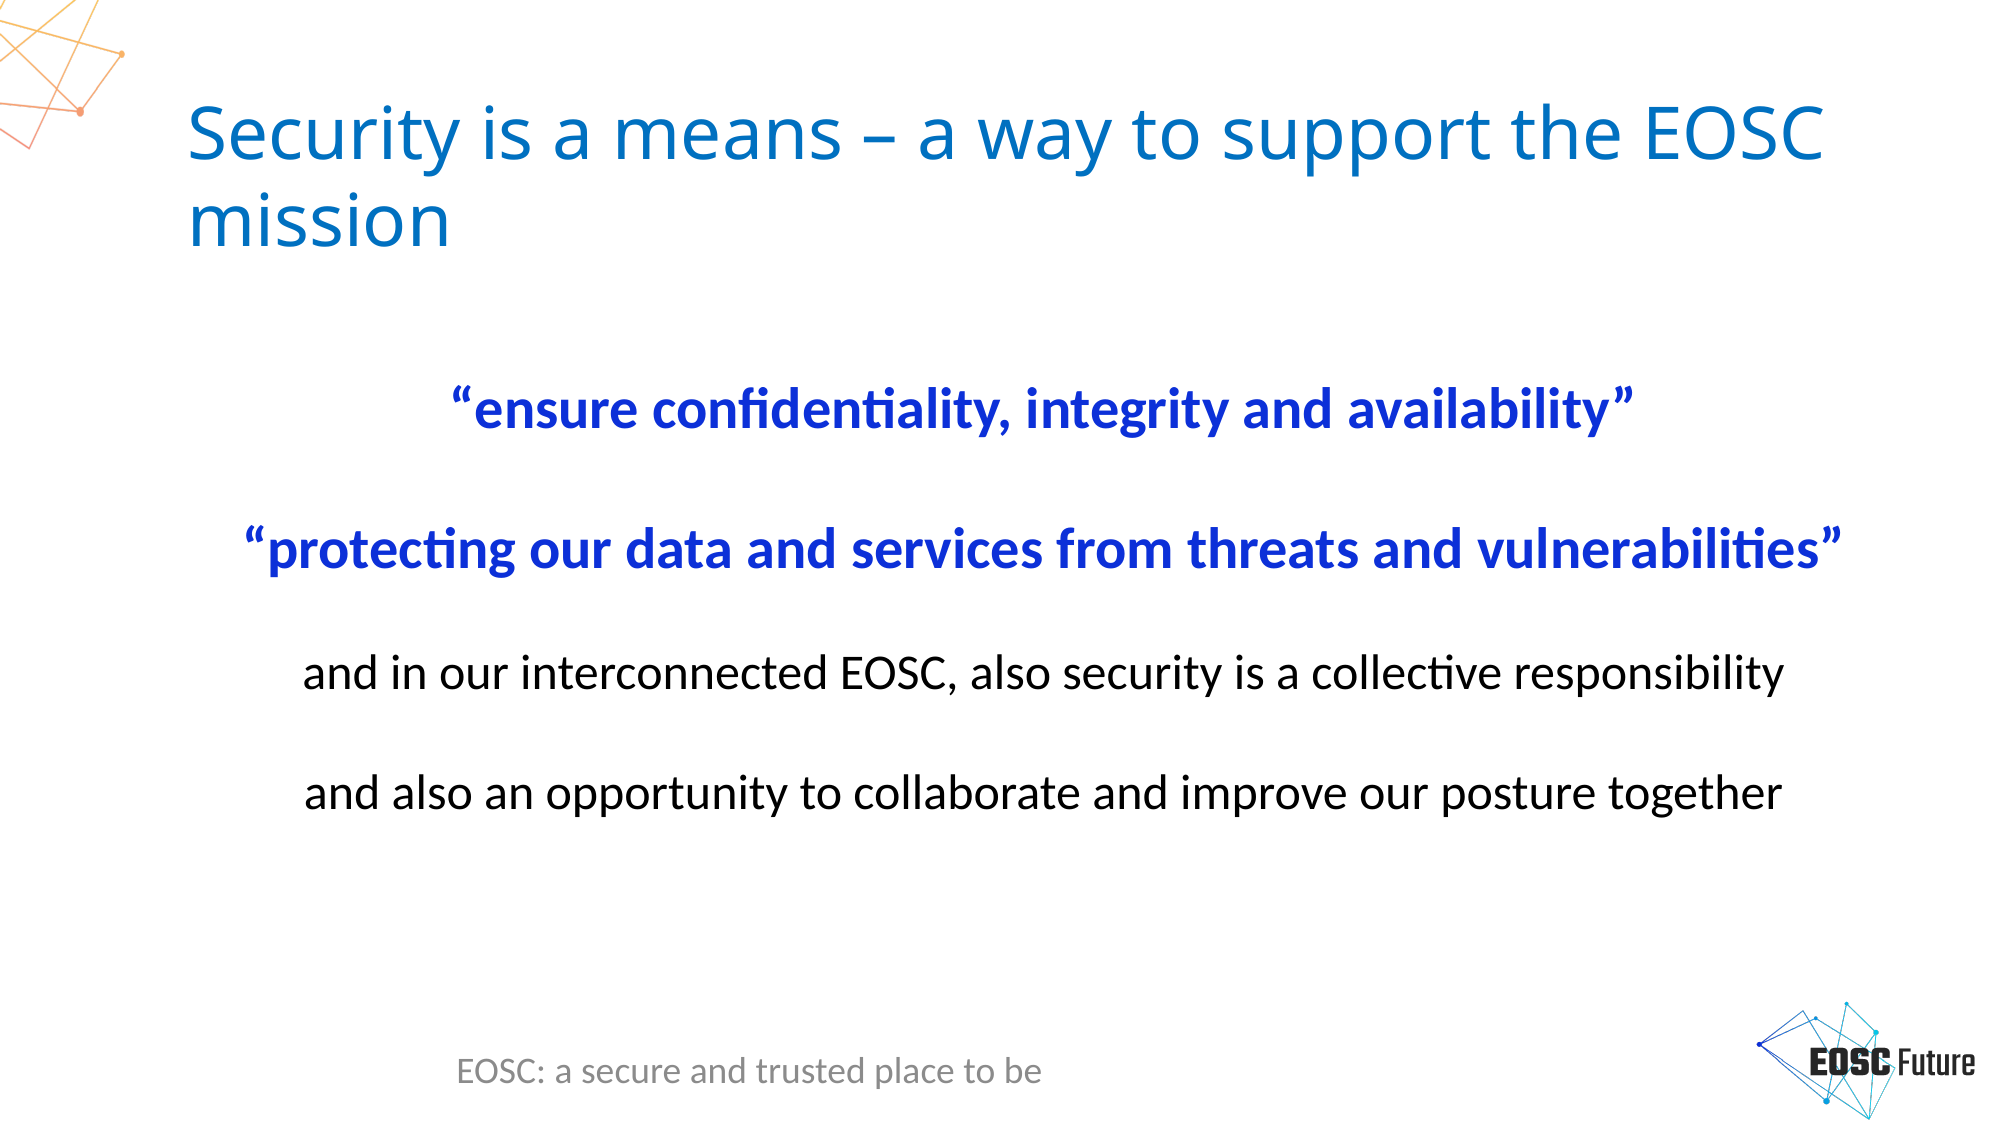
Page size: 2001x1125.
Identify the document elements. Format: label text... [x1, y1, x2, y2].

footer EOSC: a secure and trusted place to be [456, 1046, 1581, 1103]
picture [1756, 1001, 1975, 1120]
list “ensure confidentiality, integrity and availability” “protecting our data and services from threats and vulnerabilities” and in our interconnected EOSC, also security is a collective responsibility and also an opportunity to collaborate and improve our posture together [187, 362, 1900, 984]
title Security is a means – a way to support the EOSC mission [187, 86, 1900, 175]
picture [0, 0, 171, 266]
